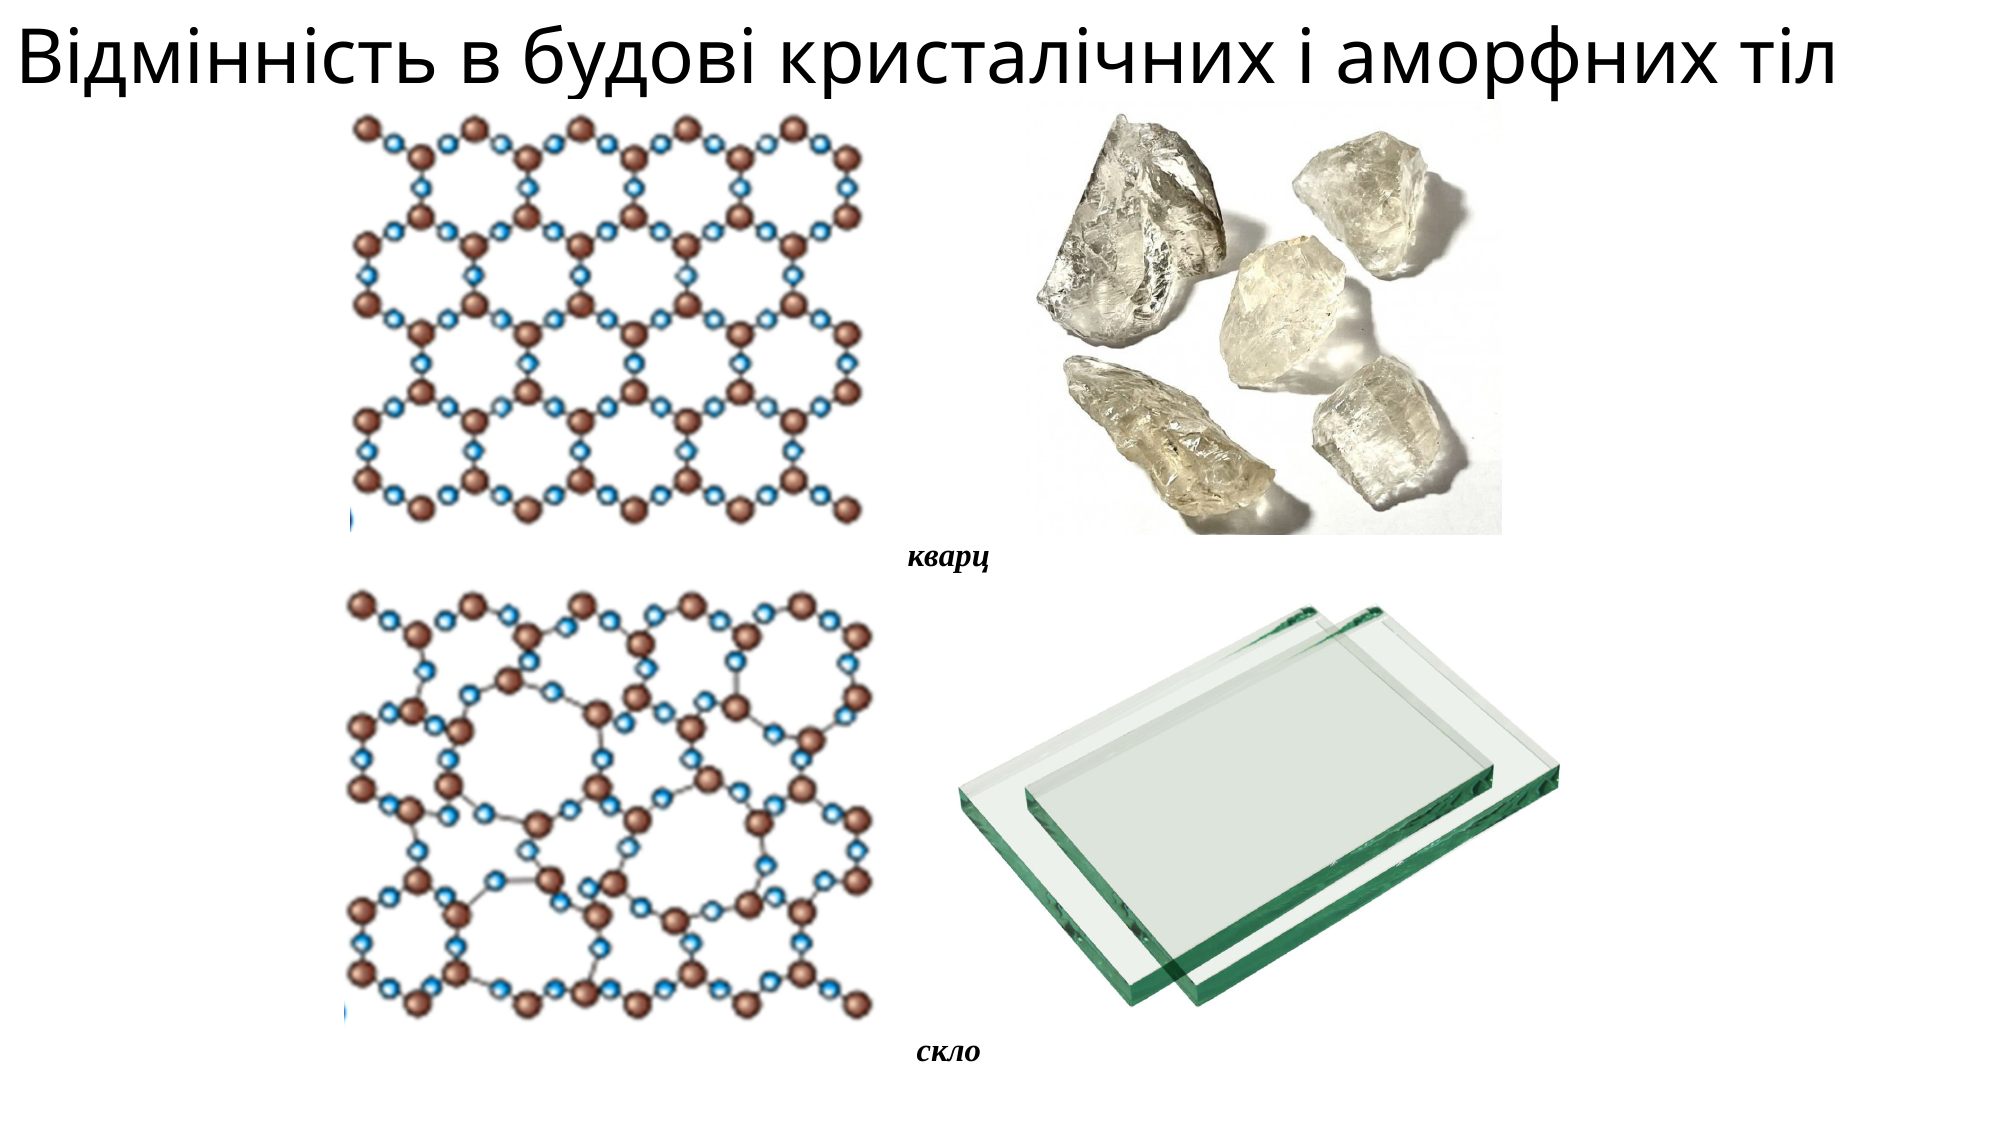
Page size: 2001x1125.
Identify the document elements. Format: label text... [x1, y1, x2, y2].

title Відмінність в будові кристалічних і аморфних тіл [0, 0, 1863, 119]
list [311, 98, 1588, 1125]
